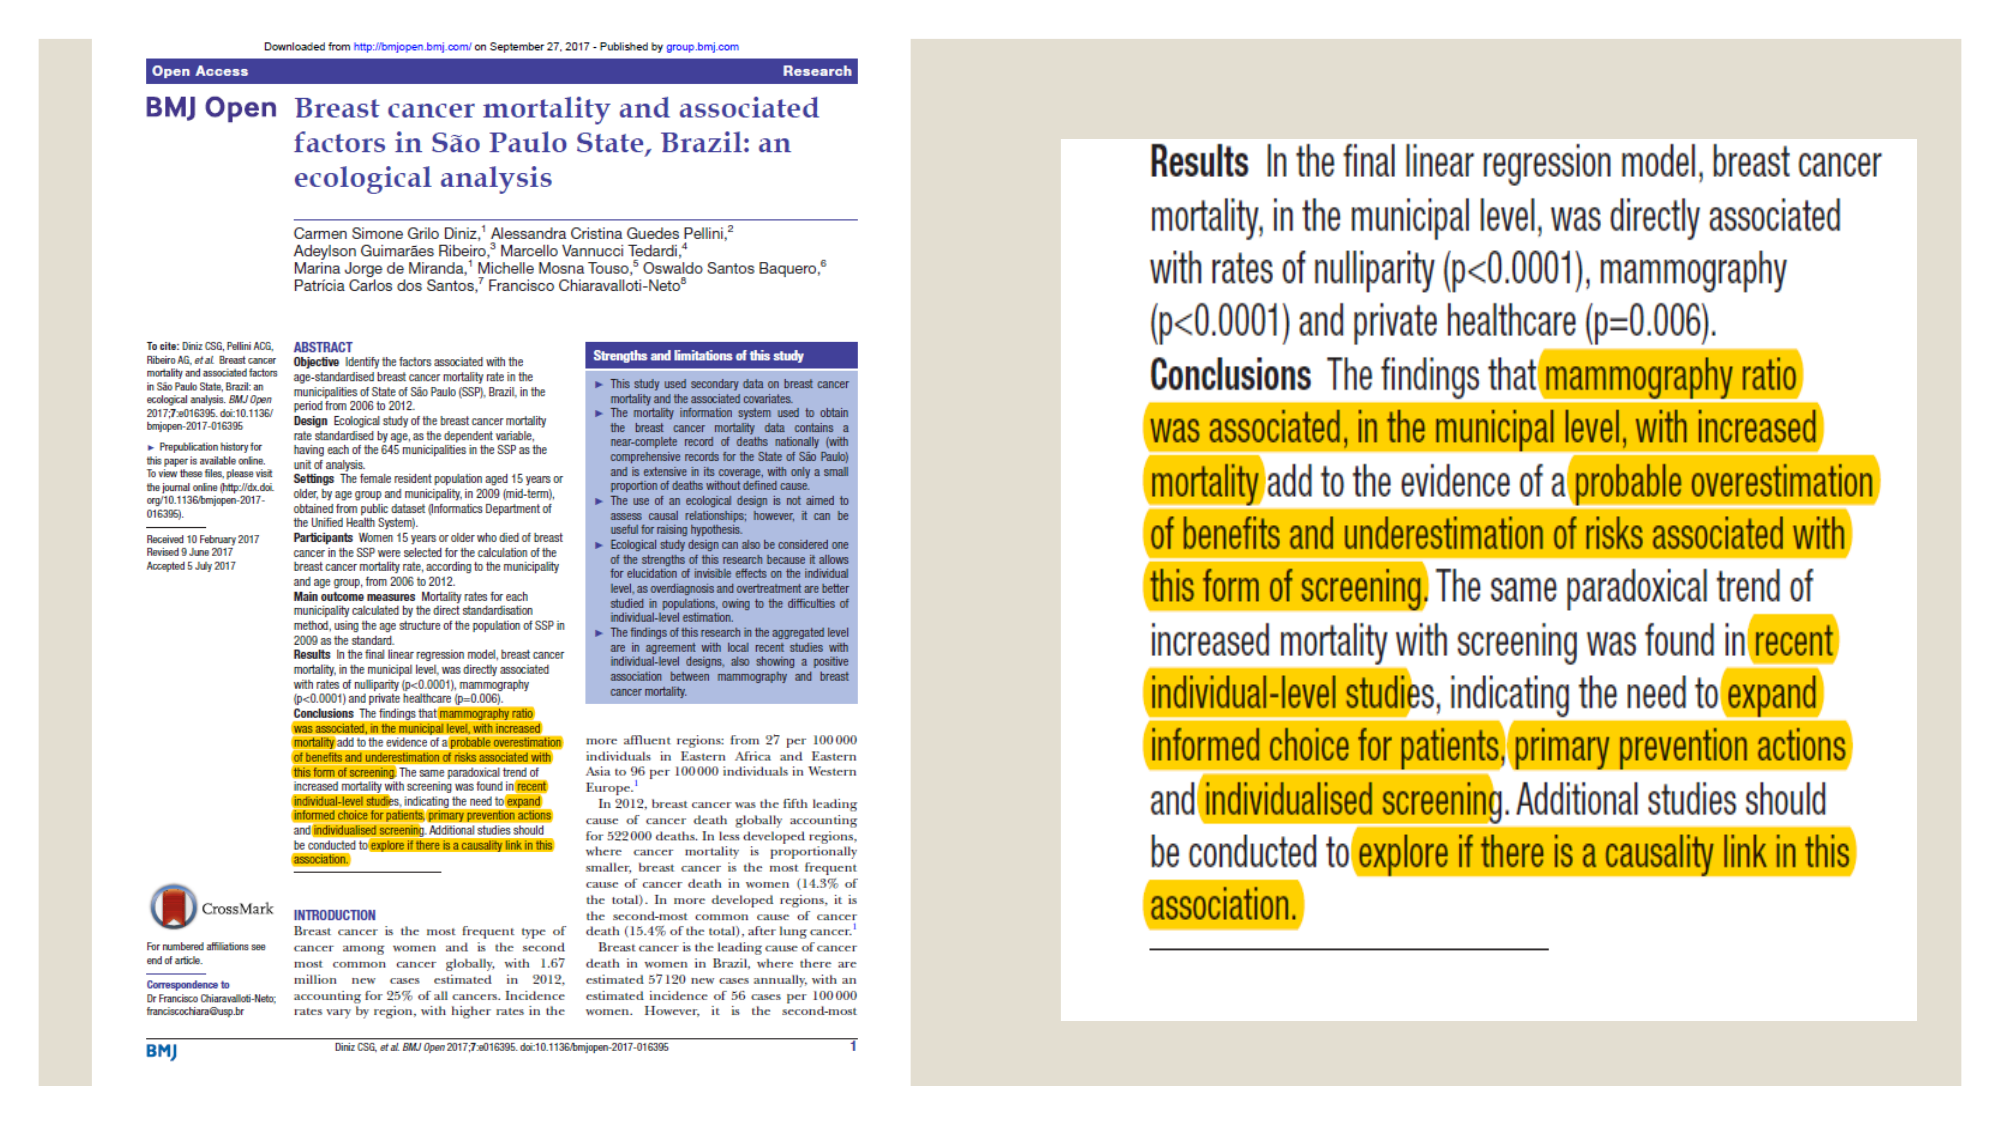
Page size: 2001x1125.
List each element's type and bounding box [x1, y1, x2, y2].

picture [1060, 139, 1917, 1021]
picture [91, 32, 911, 1087]
